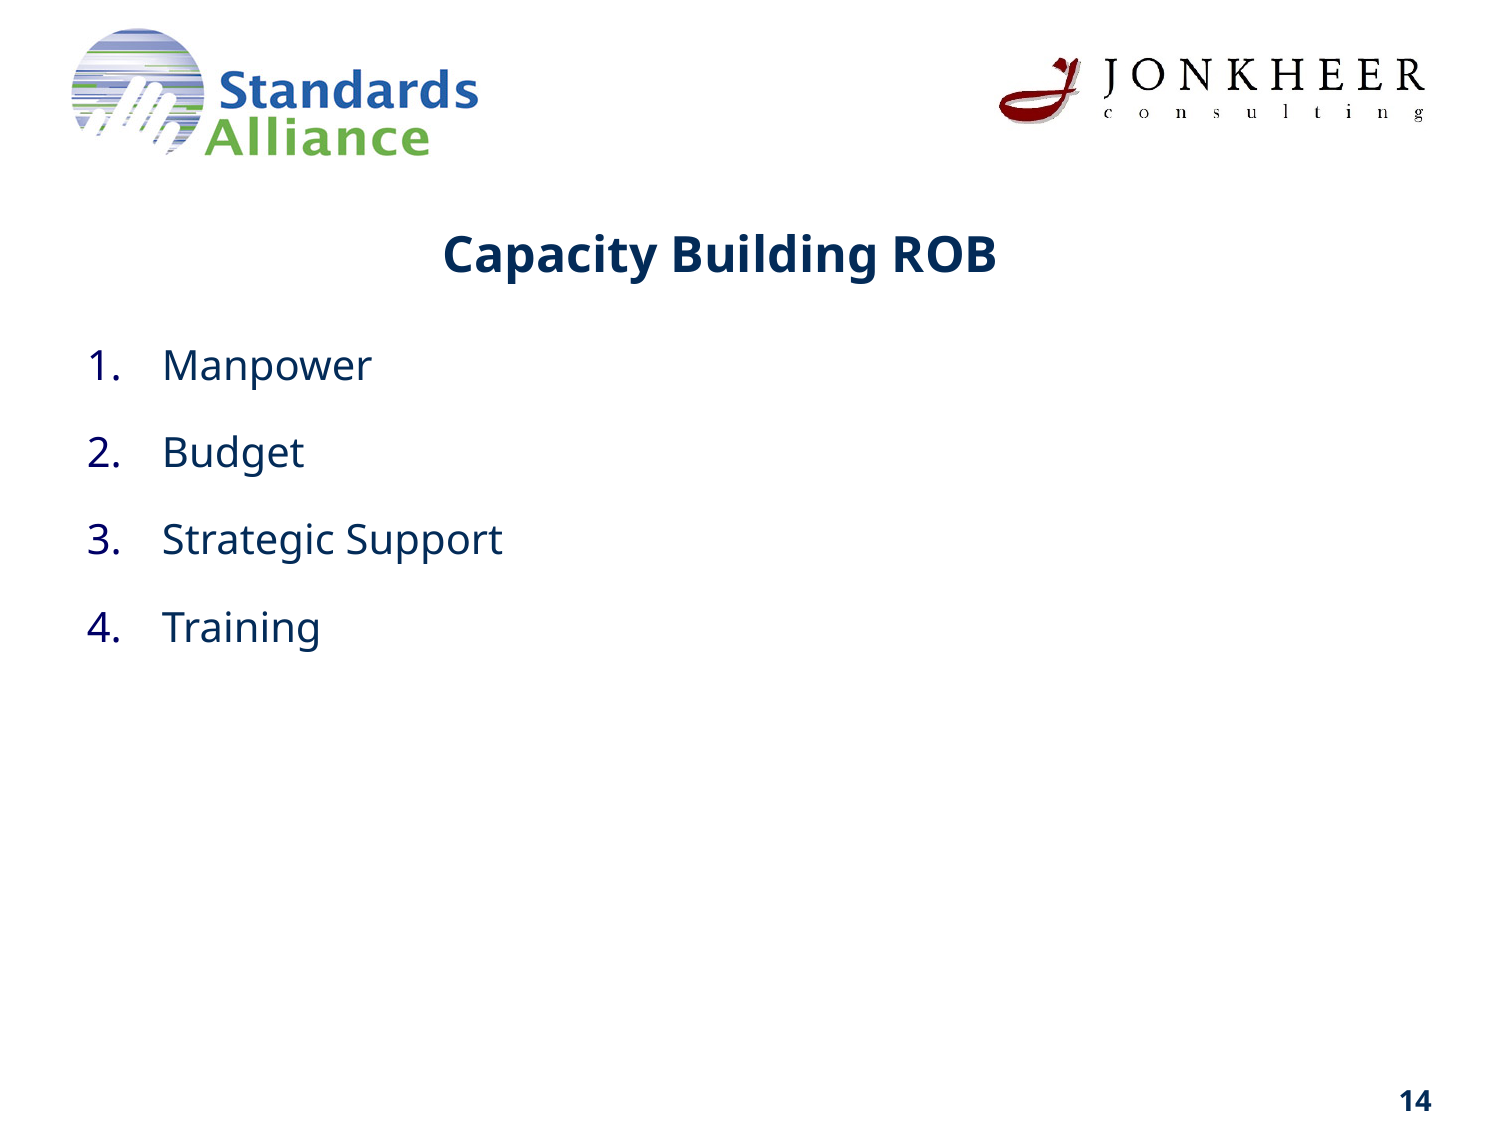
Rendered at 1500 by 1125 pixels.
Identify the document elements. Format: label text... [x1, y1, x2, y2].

picture [994, 42, 1444, 138]
picture [47, 23, 506, 194]
text_box Manpower Budget Strategic Support Training [71, 330, 1429, 894]
title Capacity Building ROB [76, 176, 1365, 328]
slide_number 14 [1137, 1074, 1448, 1118]
